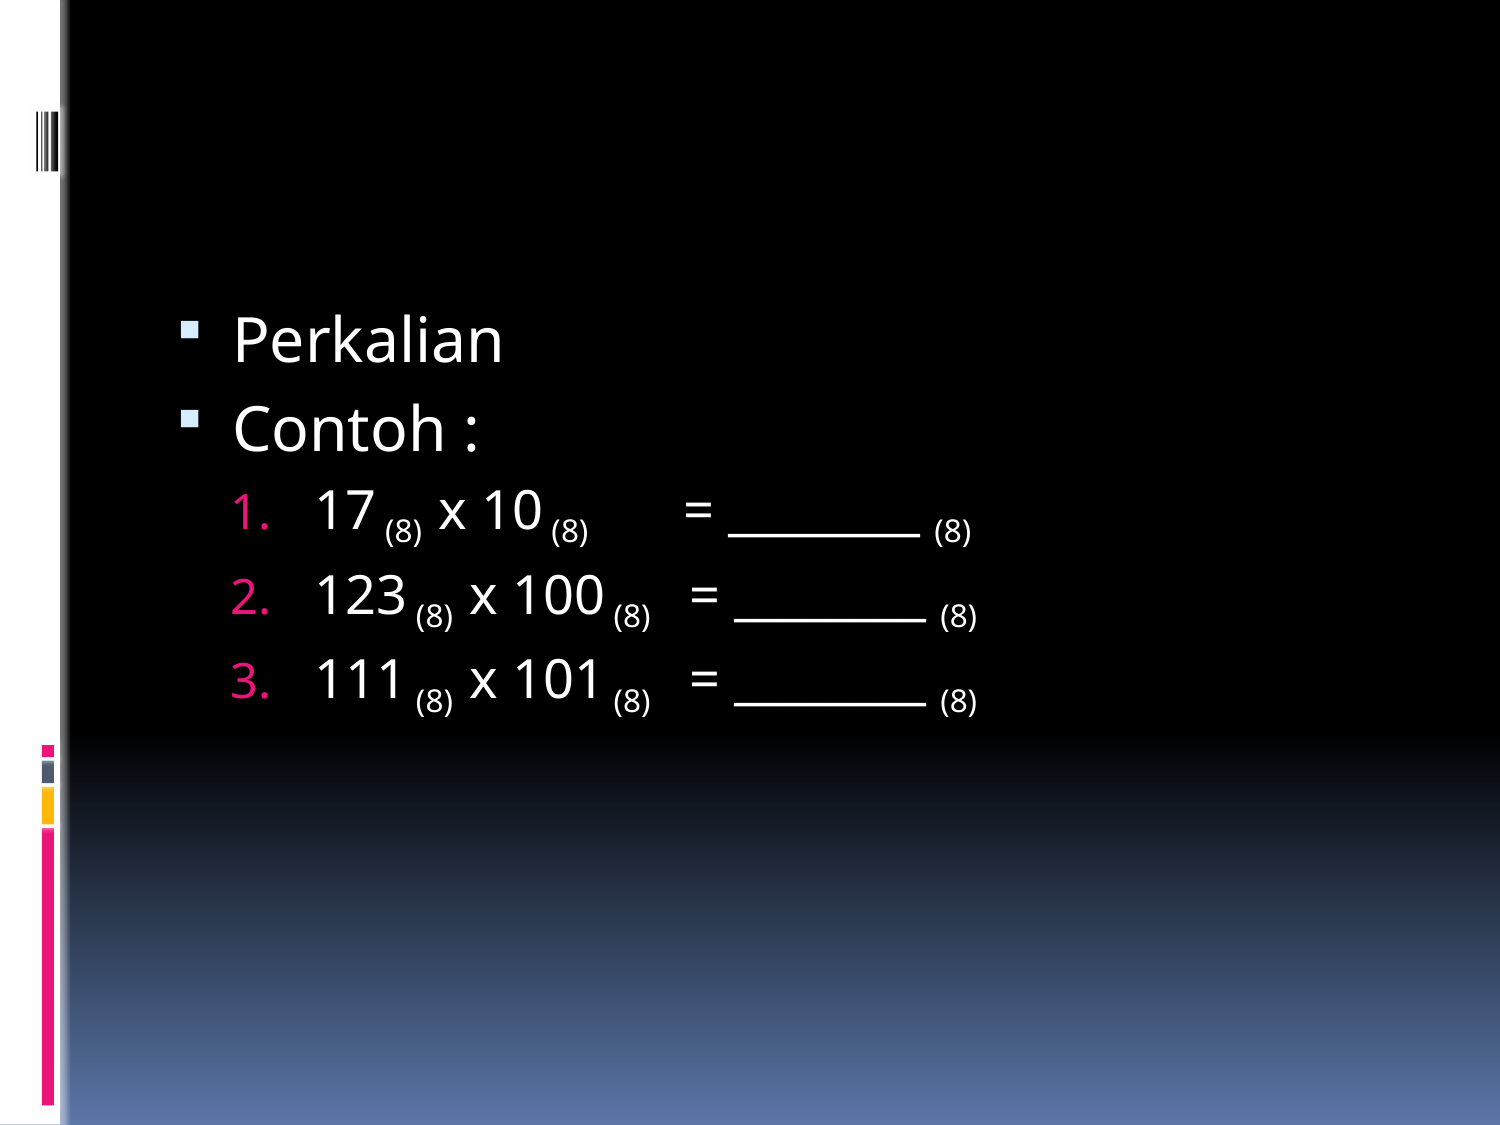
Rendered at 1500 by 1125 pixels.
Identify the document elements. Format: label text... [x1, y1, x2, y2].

list Perkalian Contoh : 17 (8) x 10 (8) = ________ (8) 123 (8) x 100 (8) = ________ (8) 111 (8) x 101 (8) = ________ (8) [150, 292, 1425, 1043]
